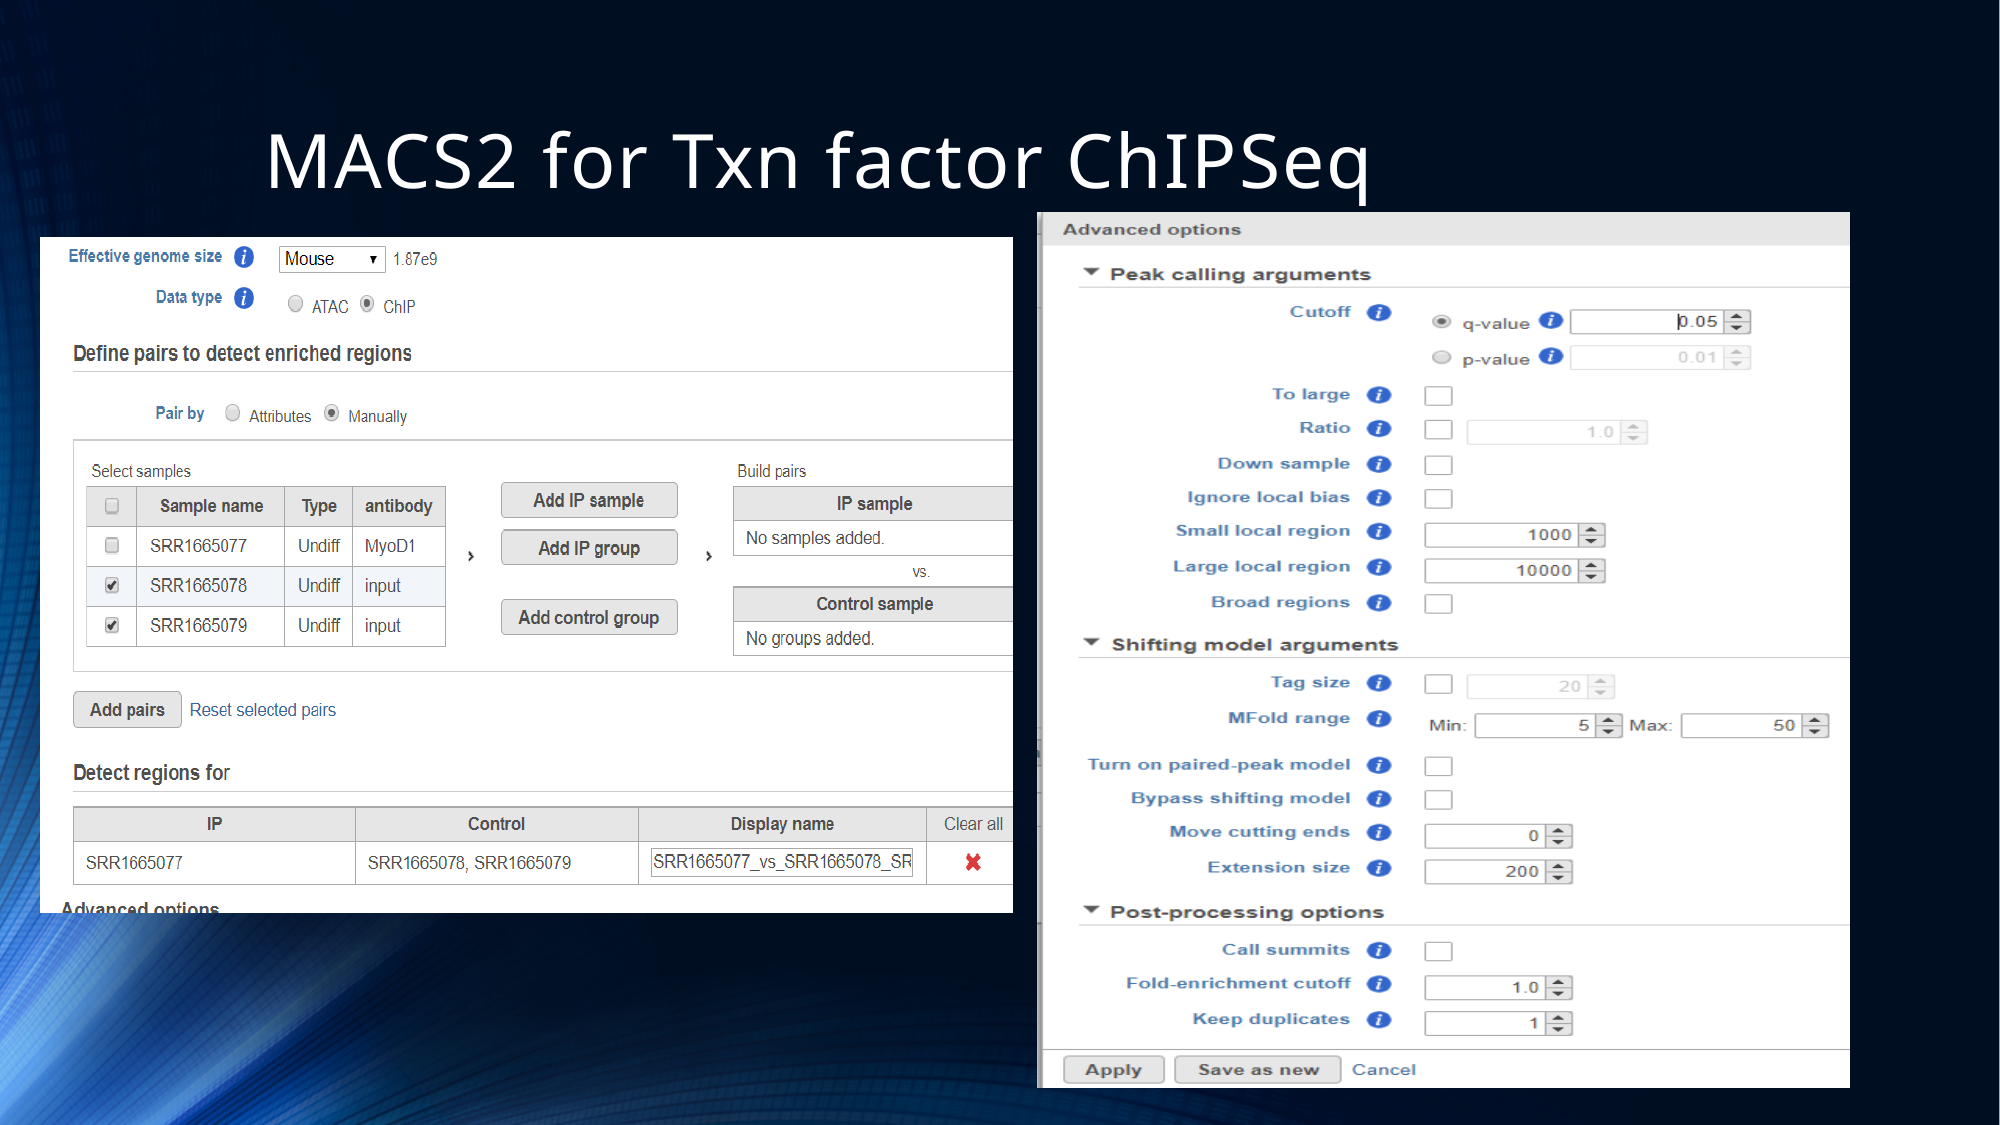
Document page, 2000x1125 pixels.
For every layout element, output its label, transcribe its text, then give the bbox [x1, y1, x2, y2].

title MACS2 for Txn factor ChIPSeq [249, 62, 1750, 213]
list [40, 237, 1013, 913]
picture [0, 0, 2000, 1125]
